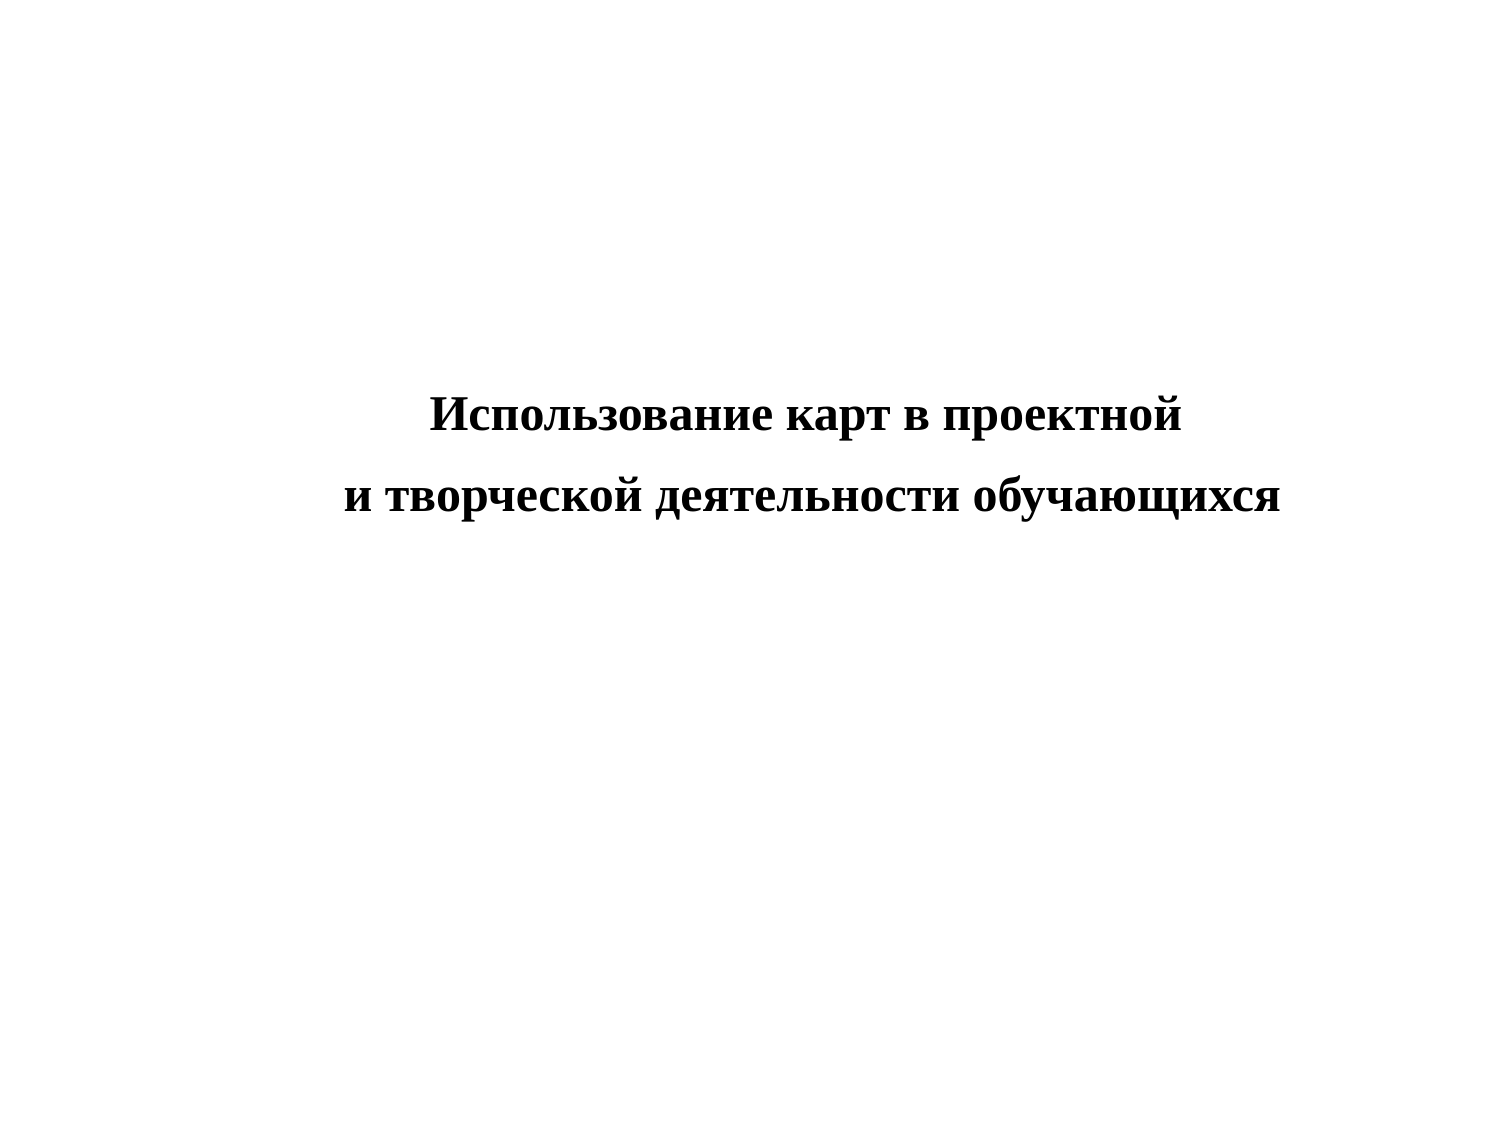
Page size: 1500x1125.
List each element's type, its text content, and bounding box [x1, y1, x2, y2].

text_box Использование карт в проектной и творческой деятельности обучающихся [231, 368, 1381, 529]
